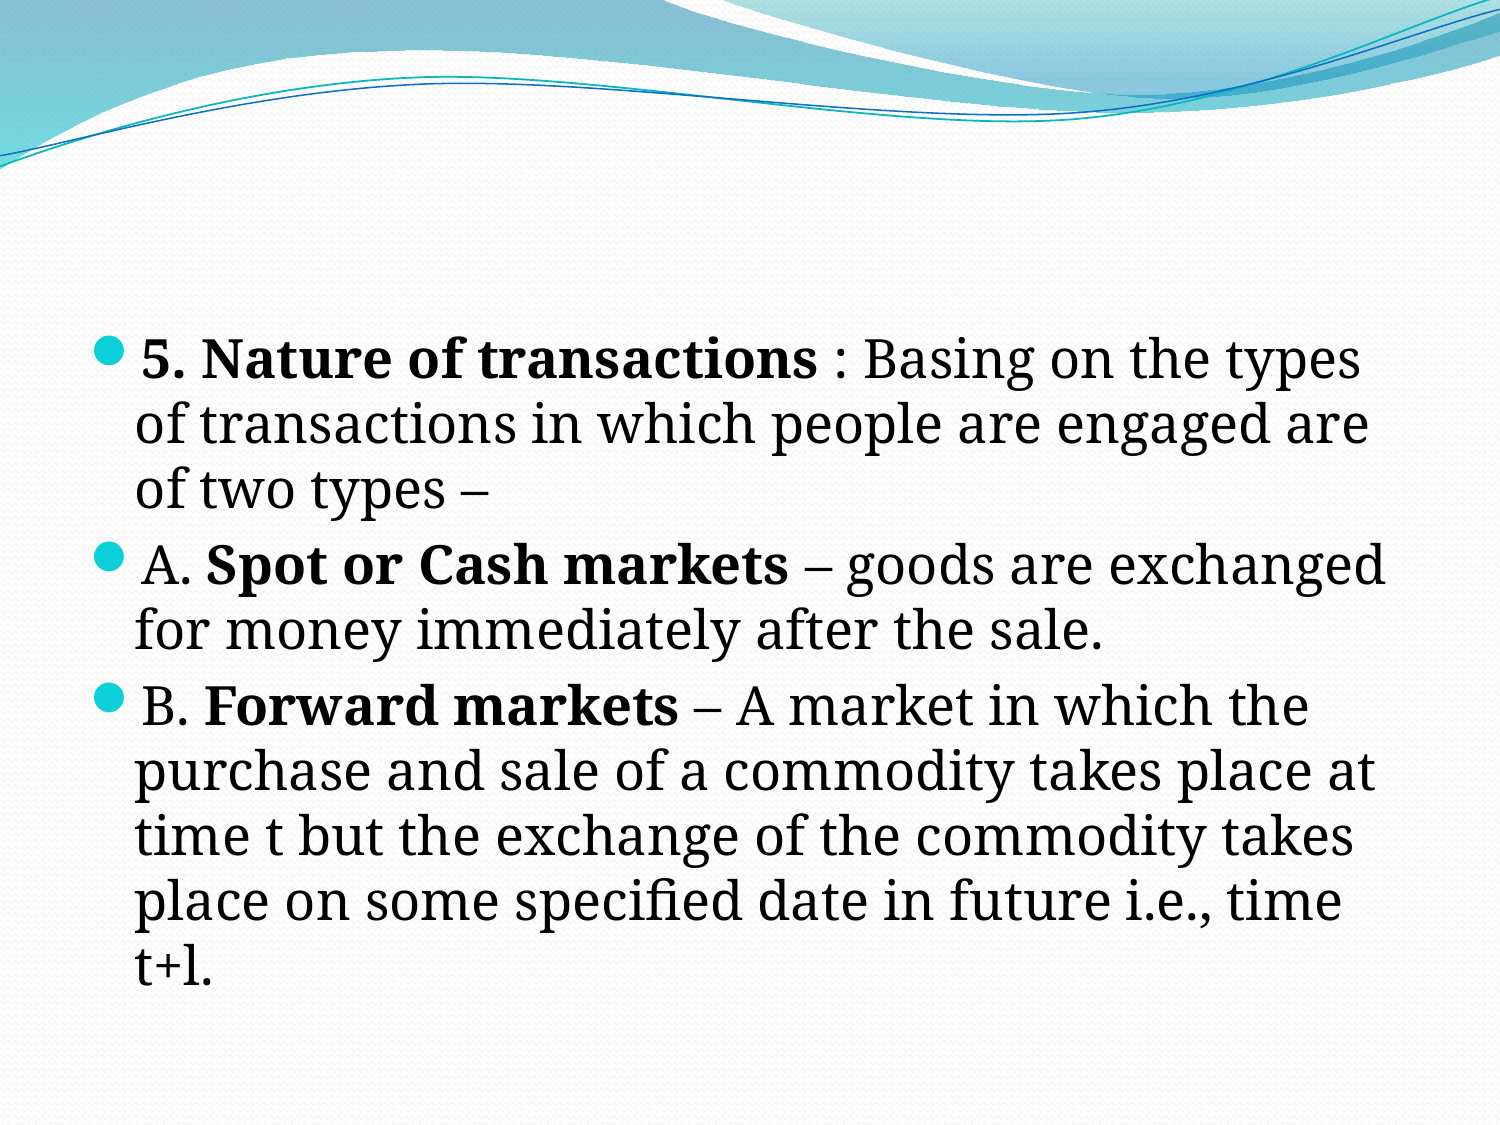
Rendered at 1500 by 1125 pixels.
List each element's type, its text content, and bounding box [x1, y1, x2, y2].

list 5. Nature of transactions : Basing on the types of transactions in which people are engaged are of two types – A. Spot or Cash markets – goods are exchanged for money immediately after the sale. B. Forward markets – A market in which the purchase and sale of a commodity takes place at time t but the exchange of the commodity takes place on some specified date in future i.e., time t+l. [75, 317, 1425, 1038]
